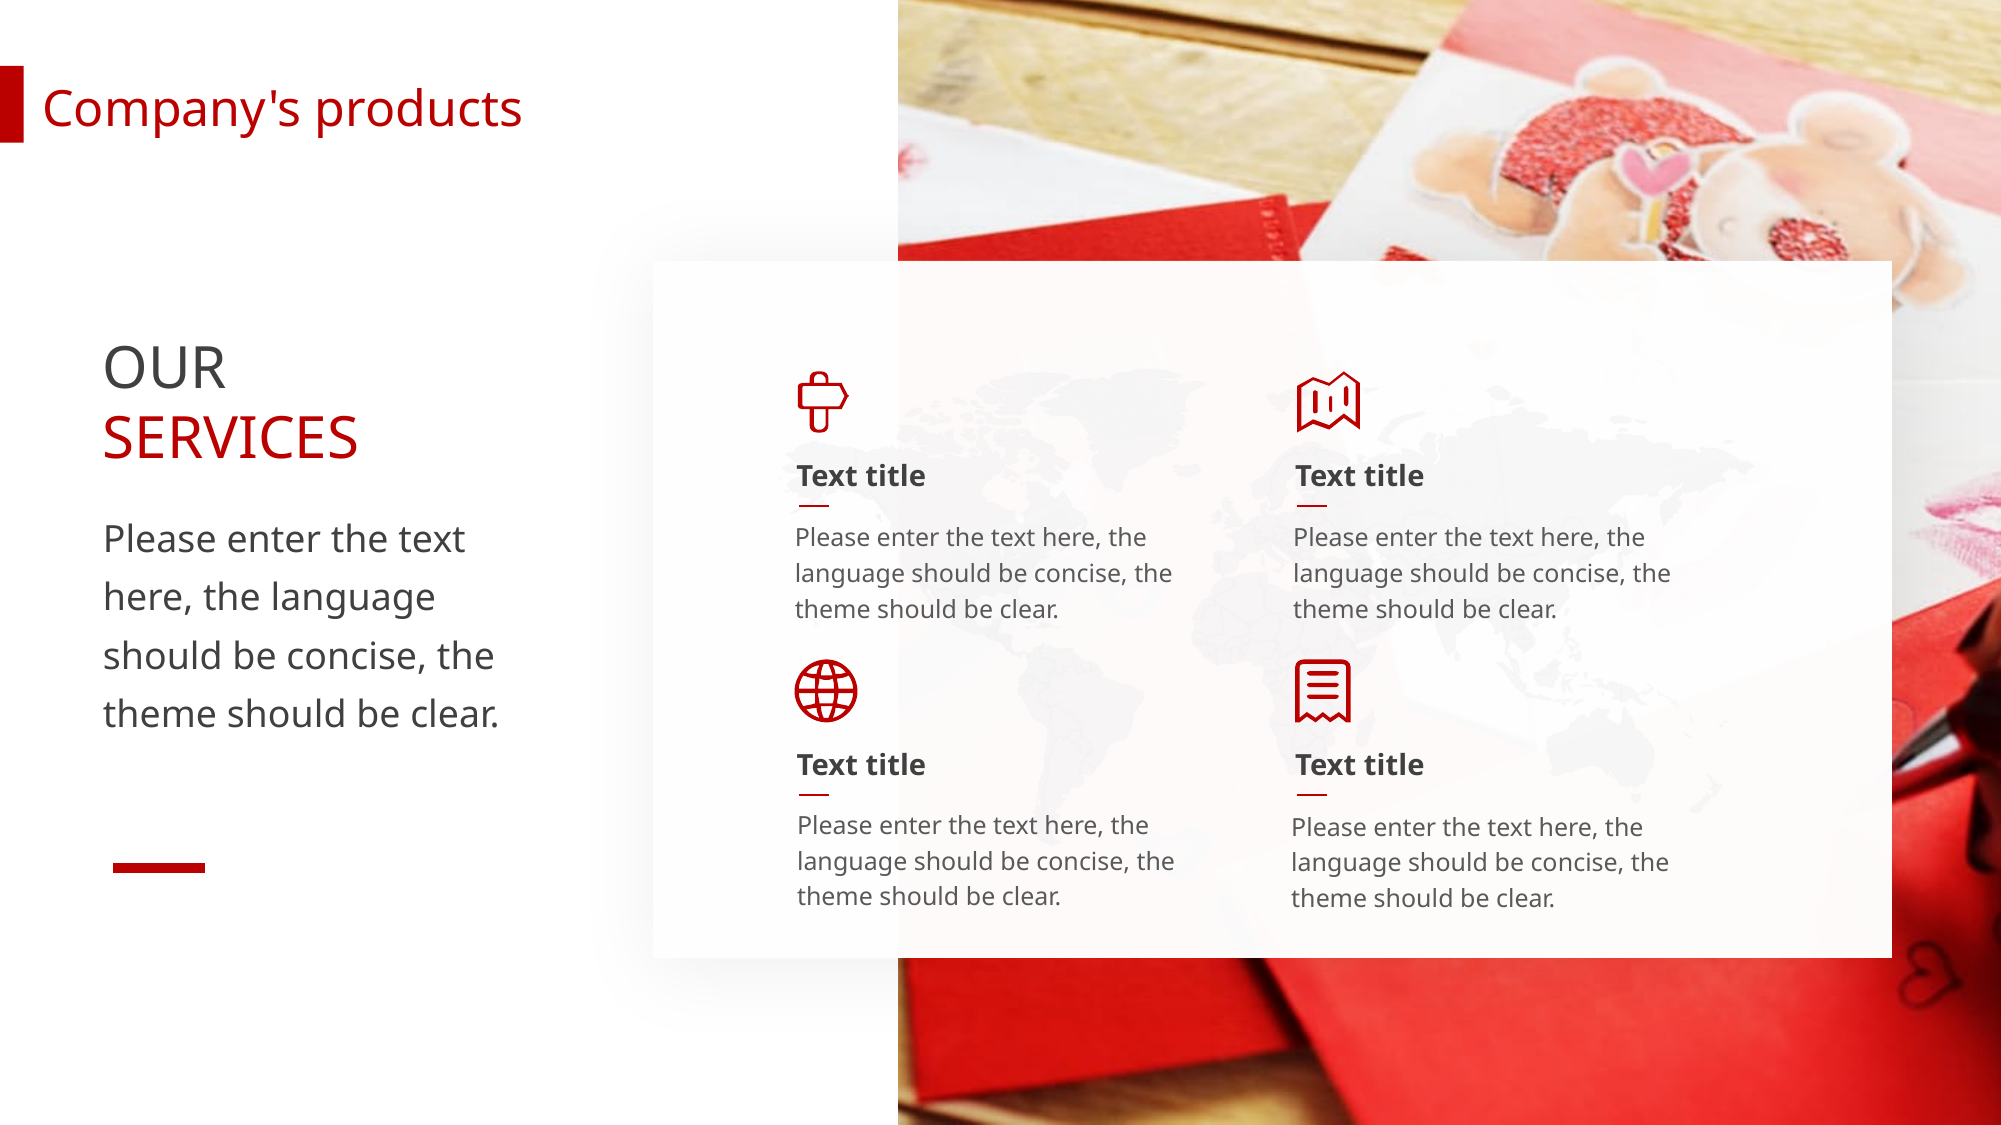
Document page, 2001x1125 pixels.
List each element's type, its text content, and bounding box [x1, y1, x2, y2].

text_box OUR SERVICES [88, 322, 427, 477]
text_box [779, 371, 1199, 630]
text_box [1278, 371, 1697, 630]
text_box [0, 65, 25, 144]
text_box Company's products [27, 69, 603, 144]
text_box [652, 260, 897, 959]
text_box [1276, 659, 1695, 919]
text_box Please enter the text here, the language should be concise, the theme should be clear. [88, 493, 577, 743]
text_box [778, 369, 1755, 846]
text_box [781, 659, 1328, 917]
picture [897, 0, 2001, 1125]
